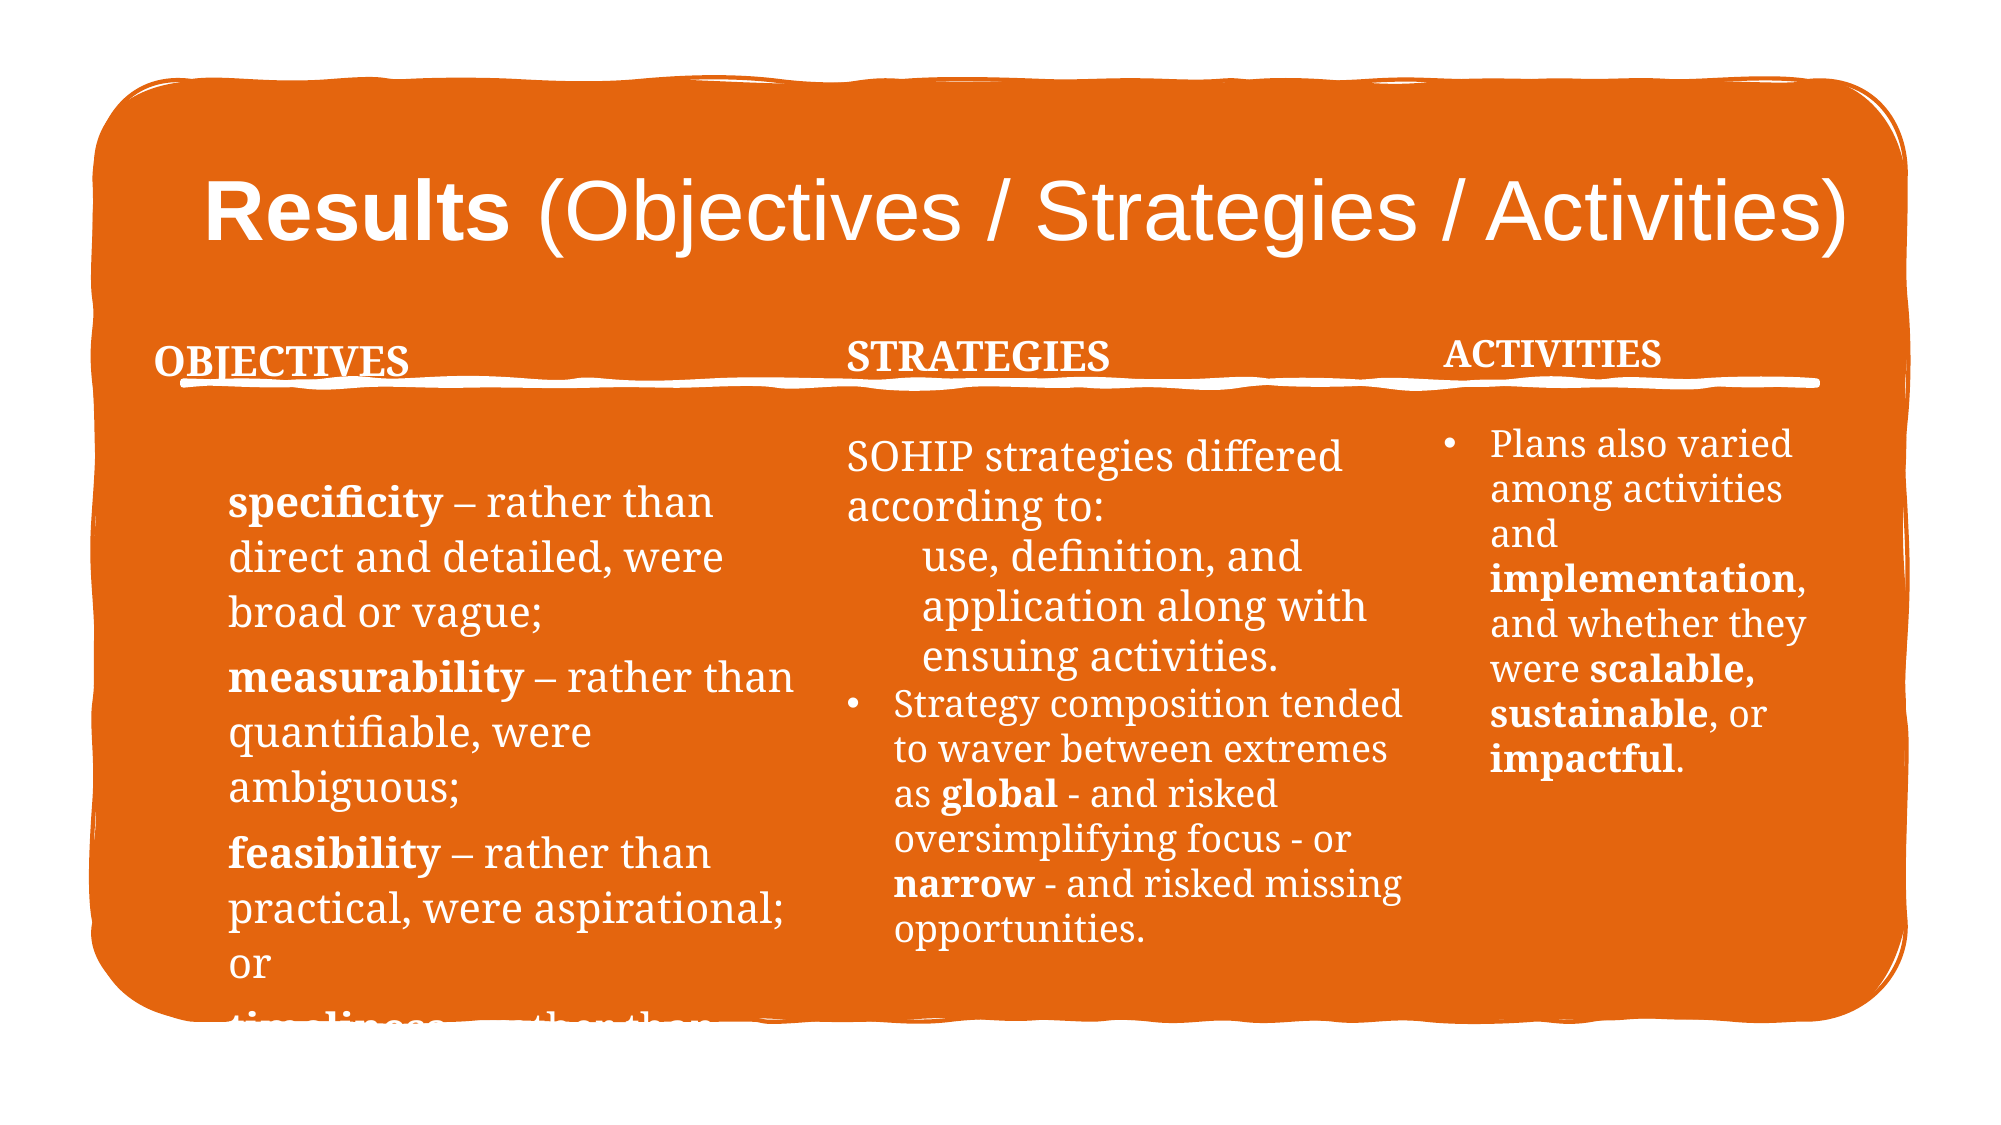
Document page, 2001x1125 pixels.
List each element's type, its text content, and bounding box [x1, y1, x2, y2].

text_box ACTIVITIES Plans also varied among activities and implementation, and whether they were scalable, sustainable, or impactful. [1428, 322, 1864, 787]
list OBJECTIVES specificity – rather than direct and detailed, were broad or vague; measurability – rather than quantifiable, were ambiguous; feasibility – rather than practical, were aspirational; or timeliness – rather than timebound, were open ended. [138, 322, 832, 1037]
text_box [90, 76, 1881, 1004]
text_box STRATEGIES SOHIP strategies differed according to: use, definition, and application along with ensuing activities. Strategy composition tended to waver between extremes as global - and risked oversimplifying focus - or narrow - and risked missing opportunities. [831, 322, 1429, 1003]
title Results (Objectives / Strategies / Activities) [188, 103, 1948, 322]
text_box [0, 0, 2000, 1125]
text_box [832, 322, 1910, 1023]
